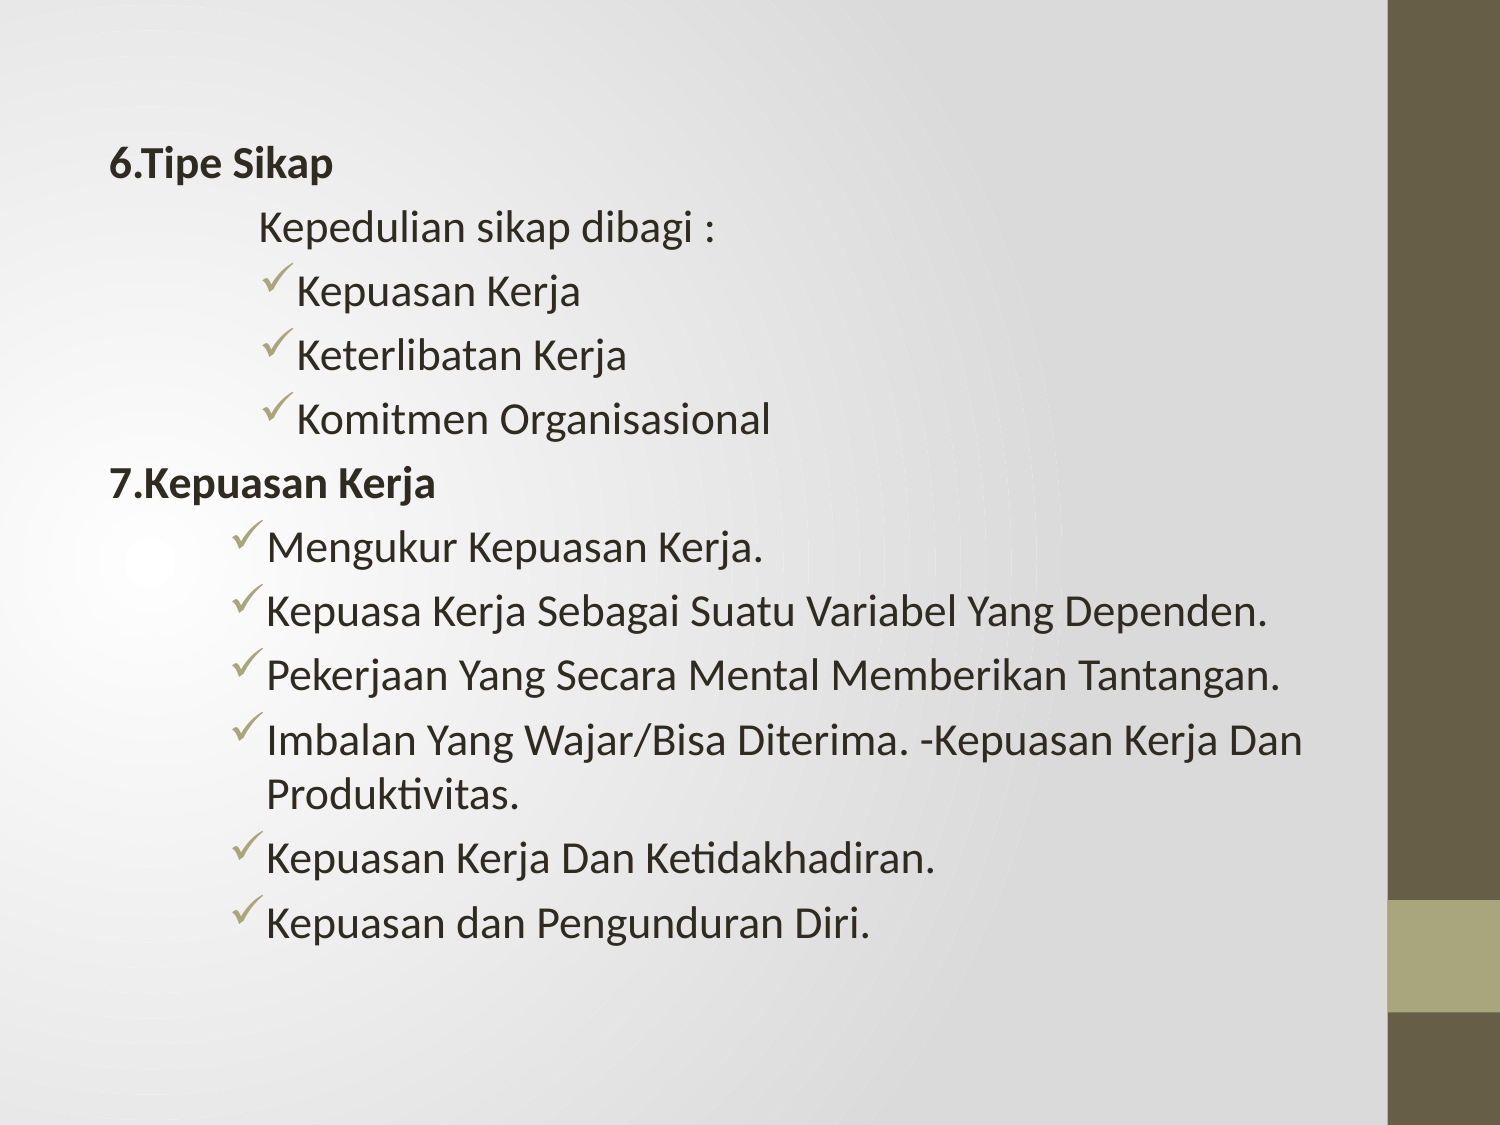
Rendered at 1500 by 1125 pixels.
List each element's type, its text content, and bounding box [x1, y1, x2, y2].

list 6.Tipe Sikap Kepedulian sikap dibagi : Kepuasan Kerja Keterlibatan Kerja Komitmen Organisasional 7.Kepuasan Kerja Mengukur Kepuasan Kerja. Kepuasa Kerja Sebagai Suatu Variabel Yang Dependen. Pekerjaan Yang Secara Mental Memberikan Tantangan. Imbalan Yang Wajar/Bisa Diterima. -Kepuasan Kerja Dan Produktivitas. Kepuasan Kerja Dan Ketidakhadiran. Kepuasan dan Pengunduran Diri. [75, 125, 1325, 1013]
